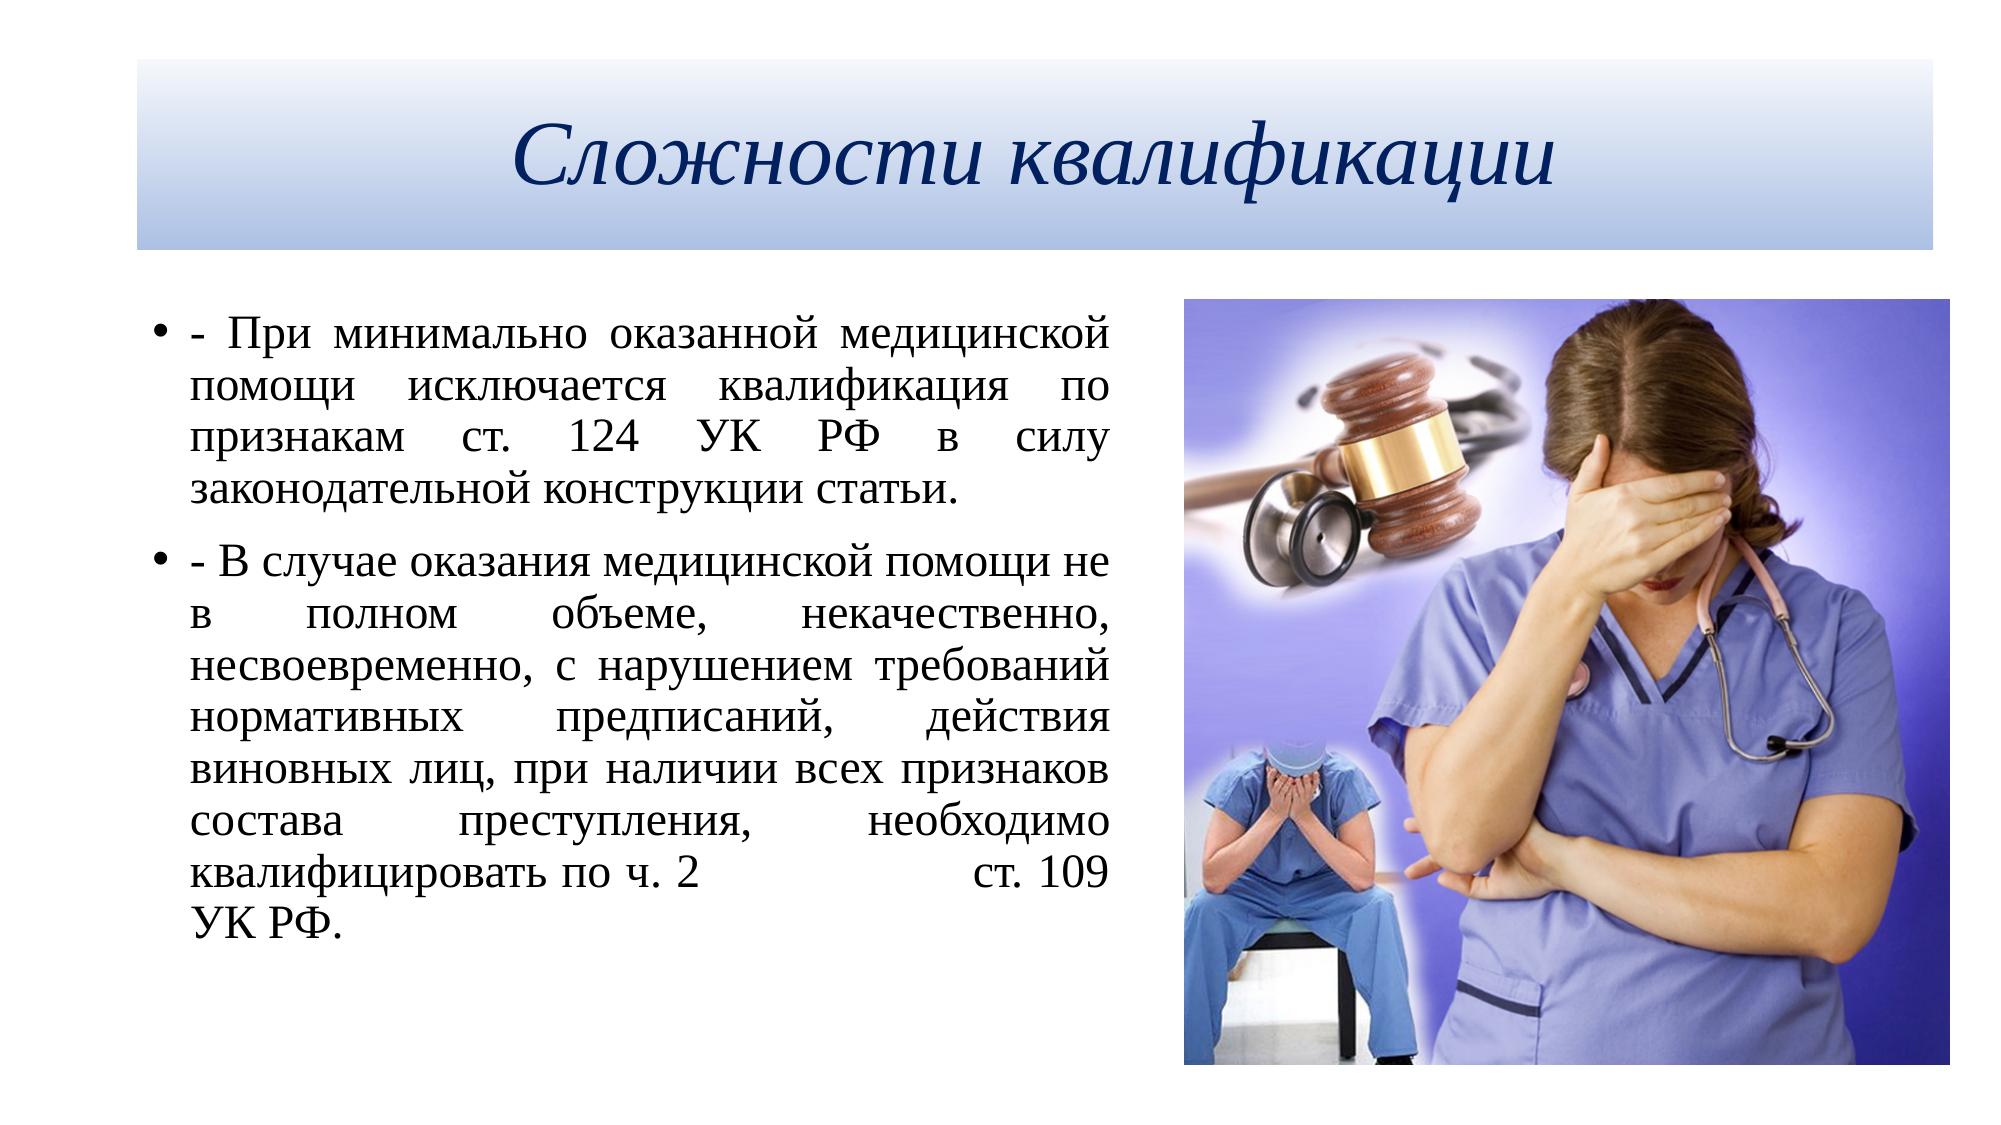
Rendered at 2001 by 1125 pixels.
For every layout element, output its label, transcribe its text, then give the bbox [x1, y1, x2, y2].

list - При минимально оказанной медицинской помощи исключается квалификация по признакам ст. 124 УК РФ в силу законодательной конструкции статьи. - В случае оказания медицинской помощи не в полном объеме, некачественно, несвоевременно, с нарушением требований нормативных предписаний, действия виновных лиц, при наличии всех признаков состава преступления, необходимо квалифицировать по ч. 2 ст. 109 УК РФ. [137, 299, 1127, 1054]
title Сложности квалификации [137, 59, 1934, 250]
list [1184, 299, 1950, 1065]
